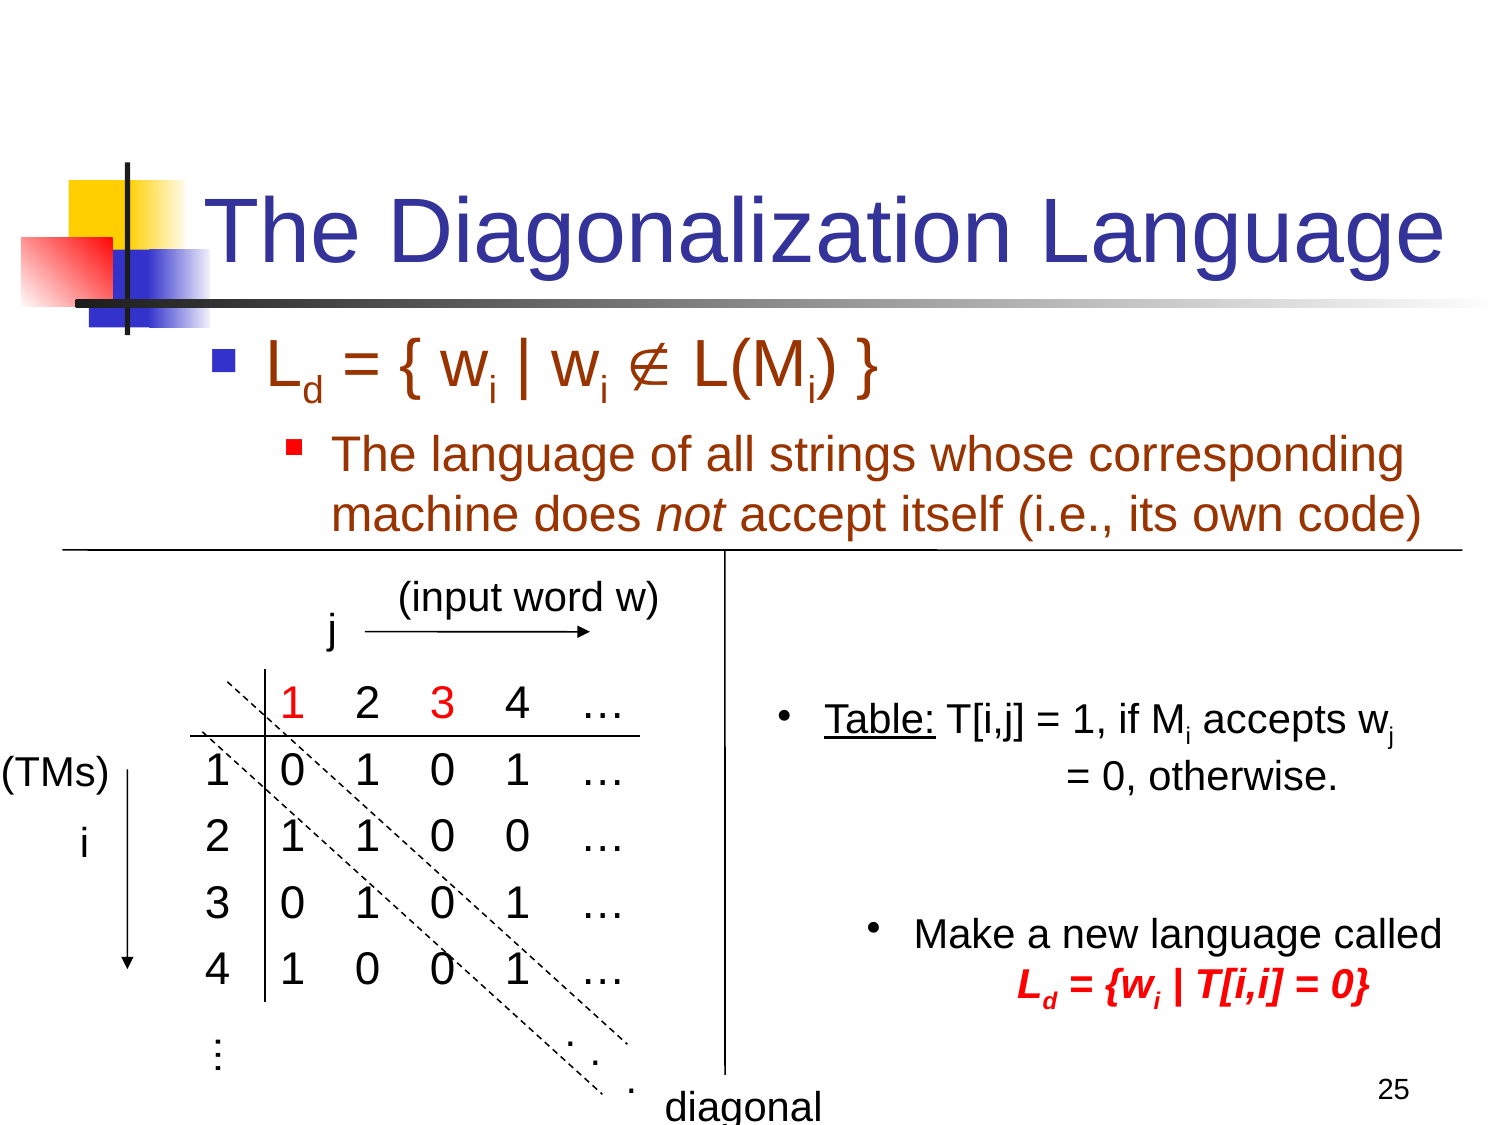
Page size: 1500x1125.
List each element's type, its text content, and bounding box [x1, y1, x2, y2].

text_box i [65, 808, 105, 874]
table_cell 3 [190, 869, 264, 936]
text_box Table: T[i,j] = 1, if Mi accepts wj = 0, otherwise. [762, 684, 1463, 857]
table_header 2 [340, 669, 415, 735]
table_cell 2 [190, 803, 264, 869]
title The Diagonalization Language [188, 101, 1468, 289]
table_cell … [565, 737, 640, 803]
table_header … [565, 669, 640, 735]
table_cell 1 [266, 936, 340, 1002]
table_header [190, 669, 264, 735]
table_header 1 [266, 669, 340, 735]
table_header 4 [490, 669, 565, 735]
table_cell 0 [340, 936, 415, 1002]
table_cell 1 [340, 737, 415, 803]
text_box diagonal [649, 1072, 838, 1125]
list Ld = { wi | wi  L(Mi) } The language of all strings whose corresponding machine does not accept itself (i.e., its own code) [193, 312, 1470, 545]
table_cell 1 [490, 936, 565, 1002]
table_cell 0 [415, 869, 490, 936]
table_header 3 [415, 669, 490, 735]
text_box … [200, 1019, 265, 1091]
table_cell 0 [490, 803, 565, 869]
table_cell 0 [266, 869, 340, 936]
table_cell 0 [415, 803, 490, 869]
table_cell 1 [490, 737, 565, 803]
table_cell … [565, 936, 640, 1002]
table_cell 4 [190, 936, 264, 1002]
text_box (input word w) [383, 562, 676, 628]
text_box j [312, 594, 352, 659]
text_box [364, 628, 590, 638]
text_box . [610, 1044, 653, 1109]
table_cell 1 [340, 803, 415, 869]
table_cell … [565, 869, 640, 936]
slide_number 25 [1112, 1037, 1426, 1113]
table_cell 1 [190, 737, 264, 803]
table_cell 0 [415, 737, 490, 803]
table_cell … [565, 803, 640, 869]
table_cell 0 [266, 737, 340, 803]
text_box [121, 769, 134, 970]
table_cell 1 [340, 869, 415, 936]
text_box Make a new language called Ld = {wi | T[i,i] = 0} [851, 899, 1458, 1022]
table_cell 1 [266, 803, 340, 869]
text_box . [574, 1016, 617, 1082]
table_cell 1 [490, 869, 565, 936]
text_box (TMs) [0, 737, 125, 803]
text_box . [549, 997, 592, 1063]
table_cell 0 [415, 936, 490, 1002]
